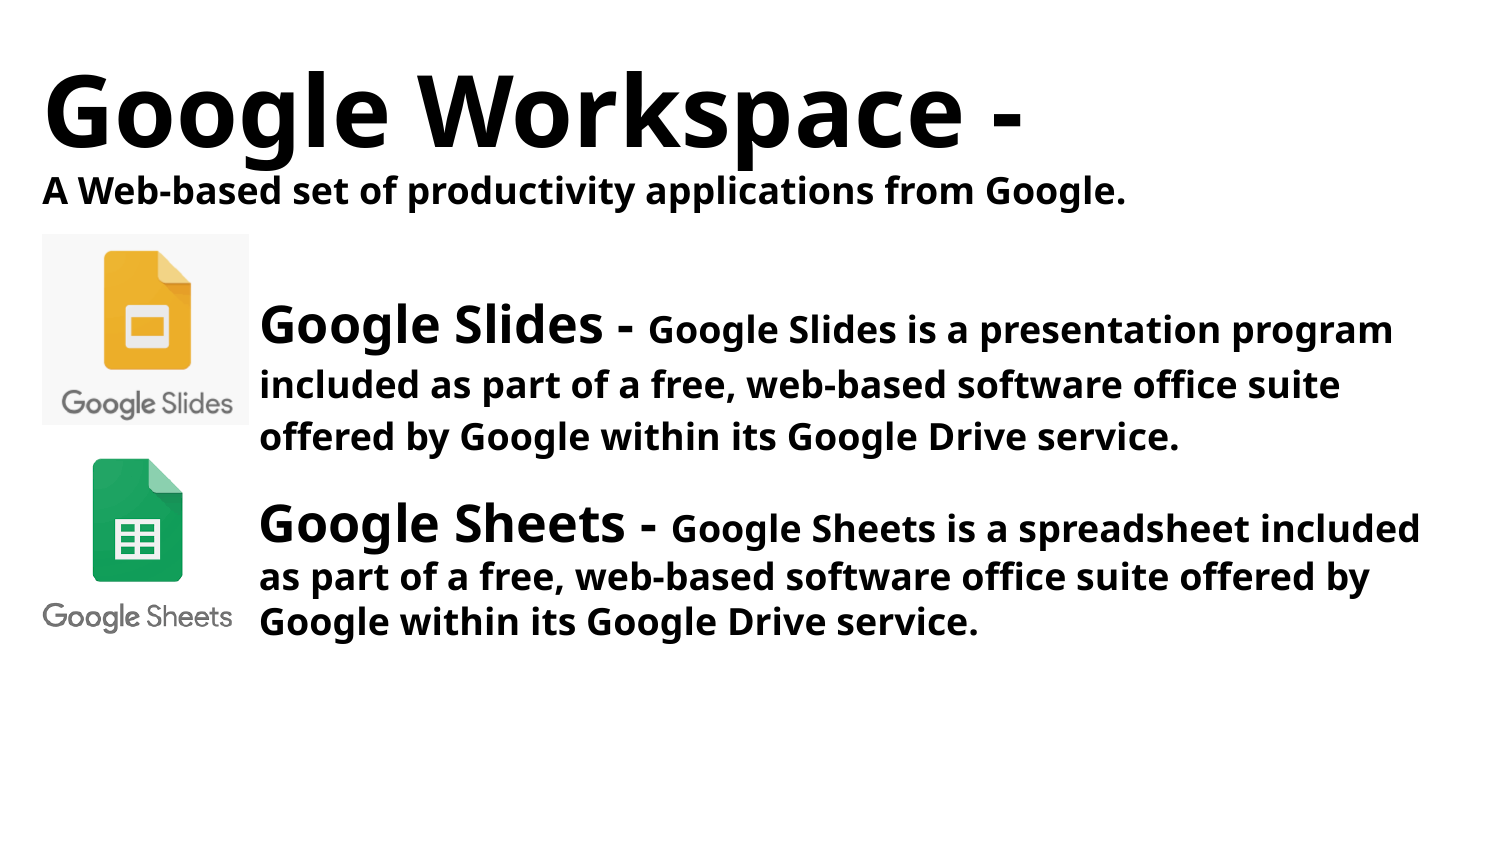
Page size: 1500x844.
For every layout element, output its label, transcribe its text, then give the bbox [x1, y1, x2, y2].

picture [42, 234, 249, 425]
list Google Slides - Google Slides is a presentation program included as part of a free, web-based software office suite offered by Google within its Google Drive service. [253, 267, 1467, 393]
text_box Google Sheets - Google Sheets is a spreadsheet included as part of a free, web-based software office suite offered by Google within its Google Drive service. [244, 475, 1467, 570]
title Google Workspace - A Web-based set of productivity applications from Google. [27, 32, 1426, 127]
picture [42, 458, 232, 634]
